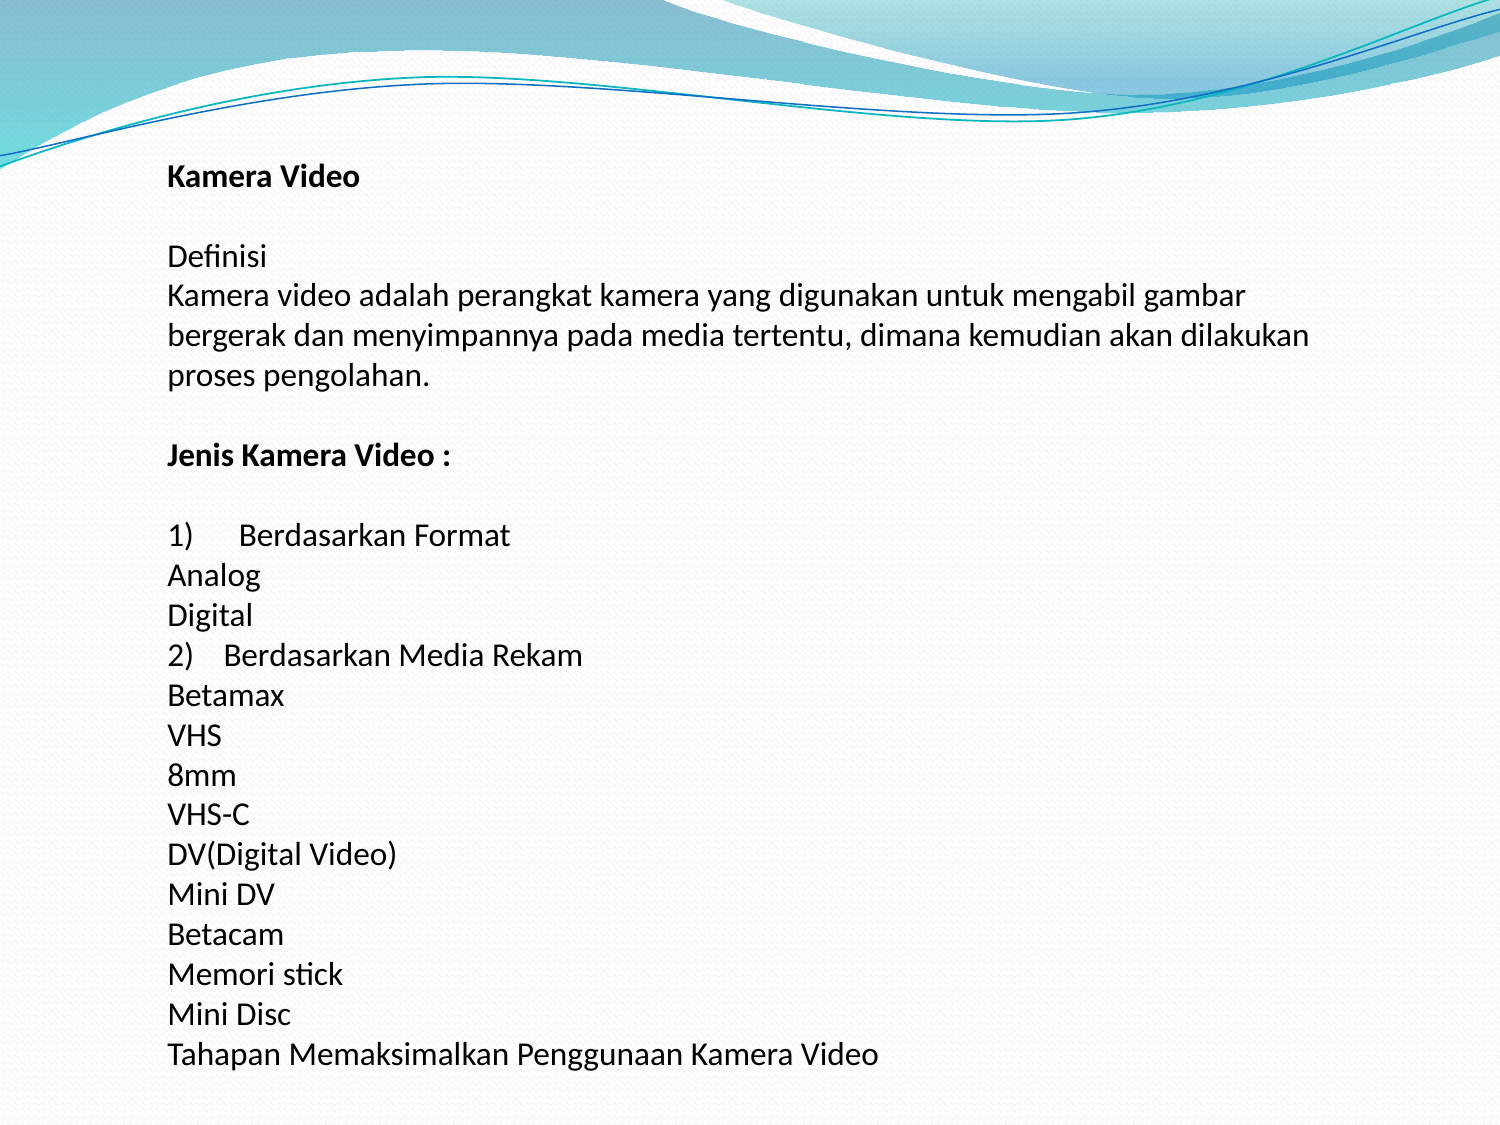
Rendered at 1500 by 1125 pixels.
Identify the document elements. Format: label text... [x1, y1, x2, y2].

text_box Kamera Video Definisi Kamera video adalah perangkat kamera yang digunakan untuk mengabil gambar bergerak dan menyimpannya pada media tertentu, dimana kemudian akan dilakukan proses pengolahan. Jenis Kamera Video : 1) Berdasarkan Format Analog Digital Berdasarkan Media Rekam Betamax VHS 8mm VHS-C DV(Digital Video) Mini DV Betacam Memori stick Mini Disc Tahapan Memaksimalkan Penggunaan Kamera Video [152, 146, 1383, 1120]
